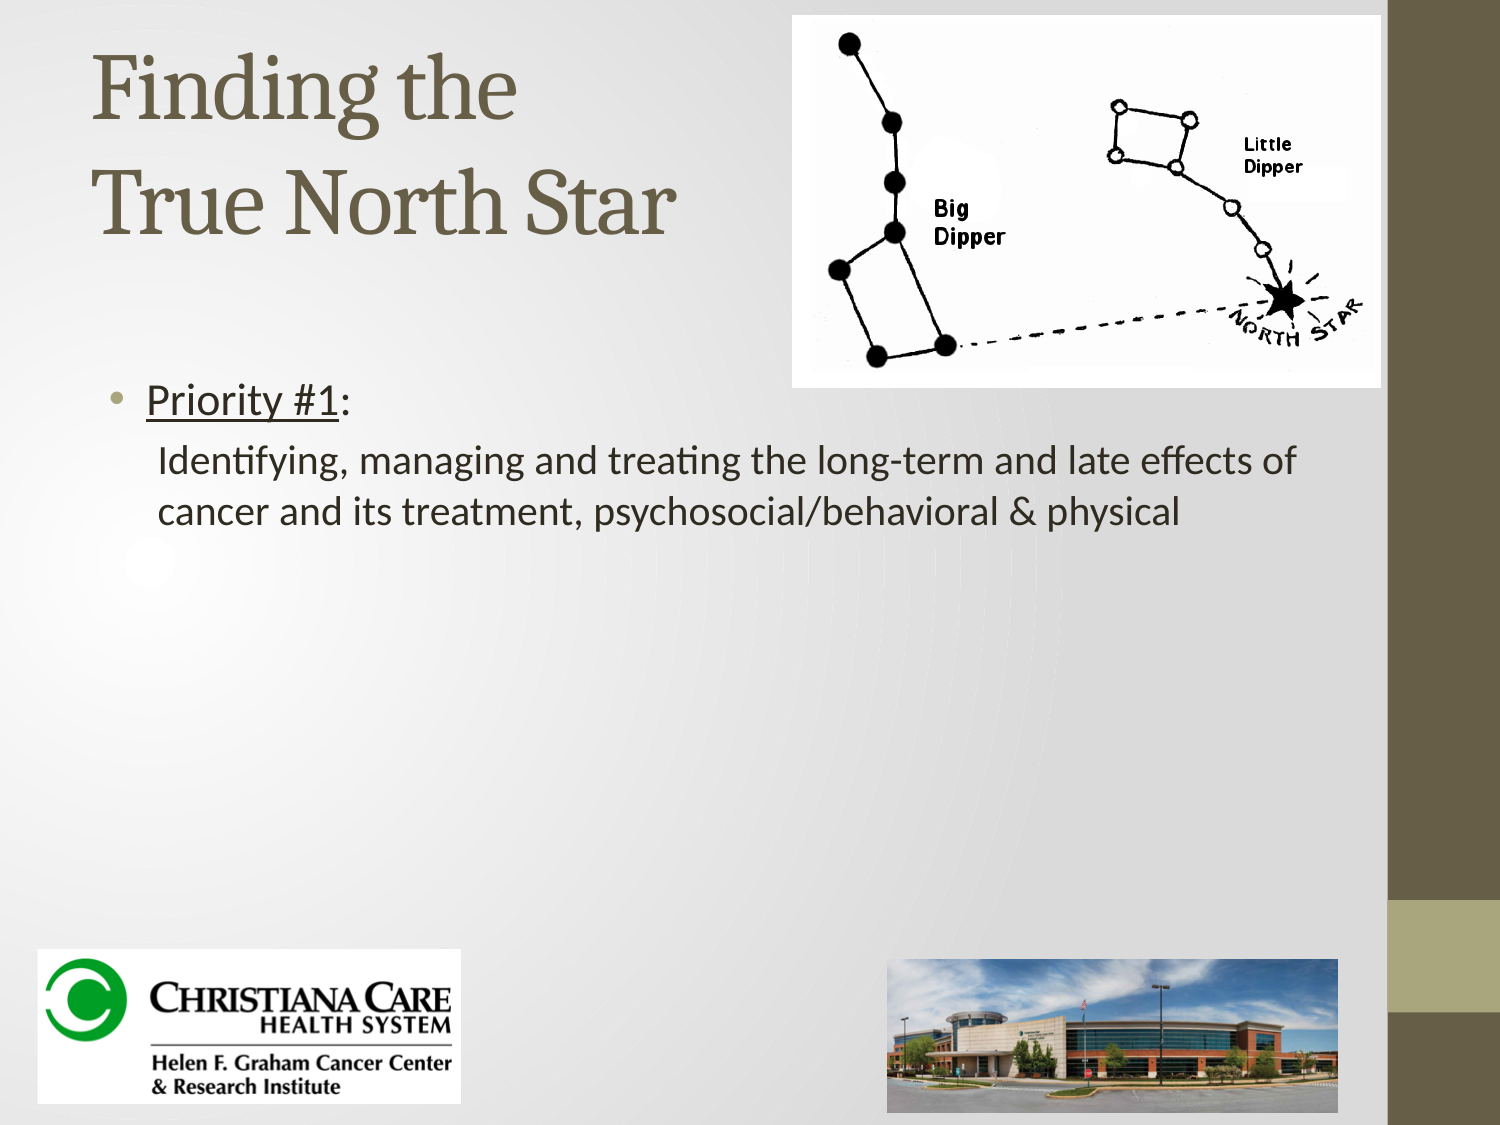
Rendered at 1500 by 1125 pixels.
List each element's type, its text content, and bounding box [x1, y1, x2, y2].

picture [37, 949, 461, 1104]
title Finding the True North Star [75, 45, 789, 233]
list Priority #1: Identifying, managing and treating the long-term and late effects of cancer and its treatment, psychosocial/behavioral & physical [75, 362, 1325, 1050]
picture [791, 14, 1381, 388]
picture [887, 959, 1338, 1113]
